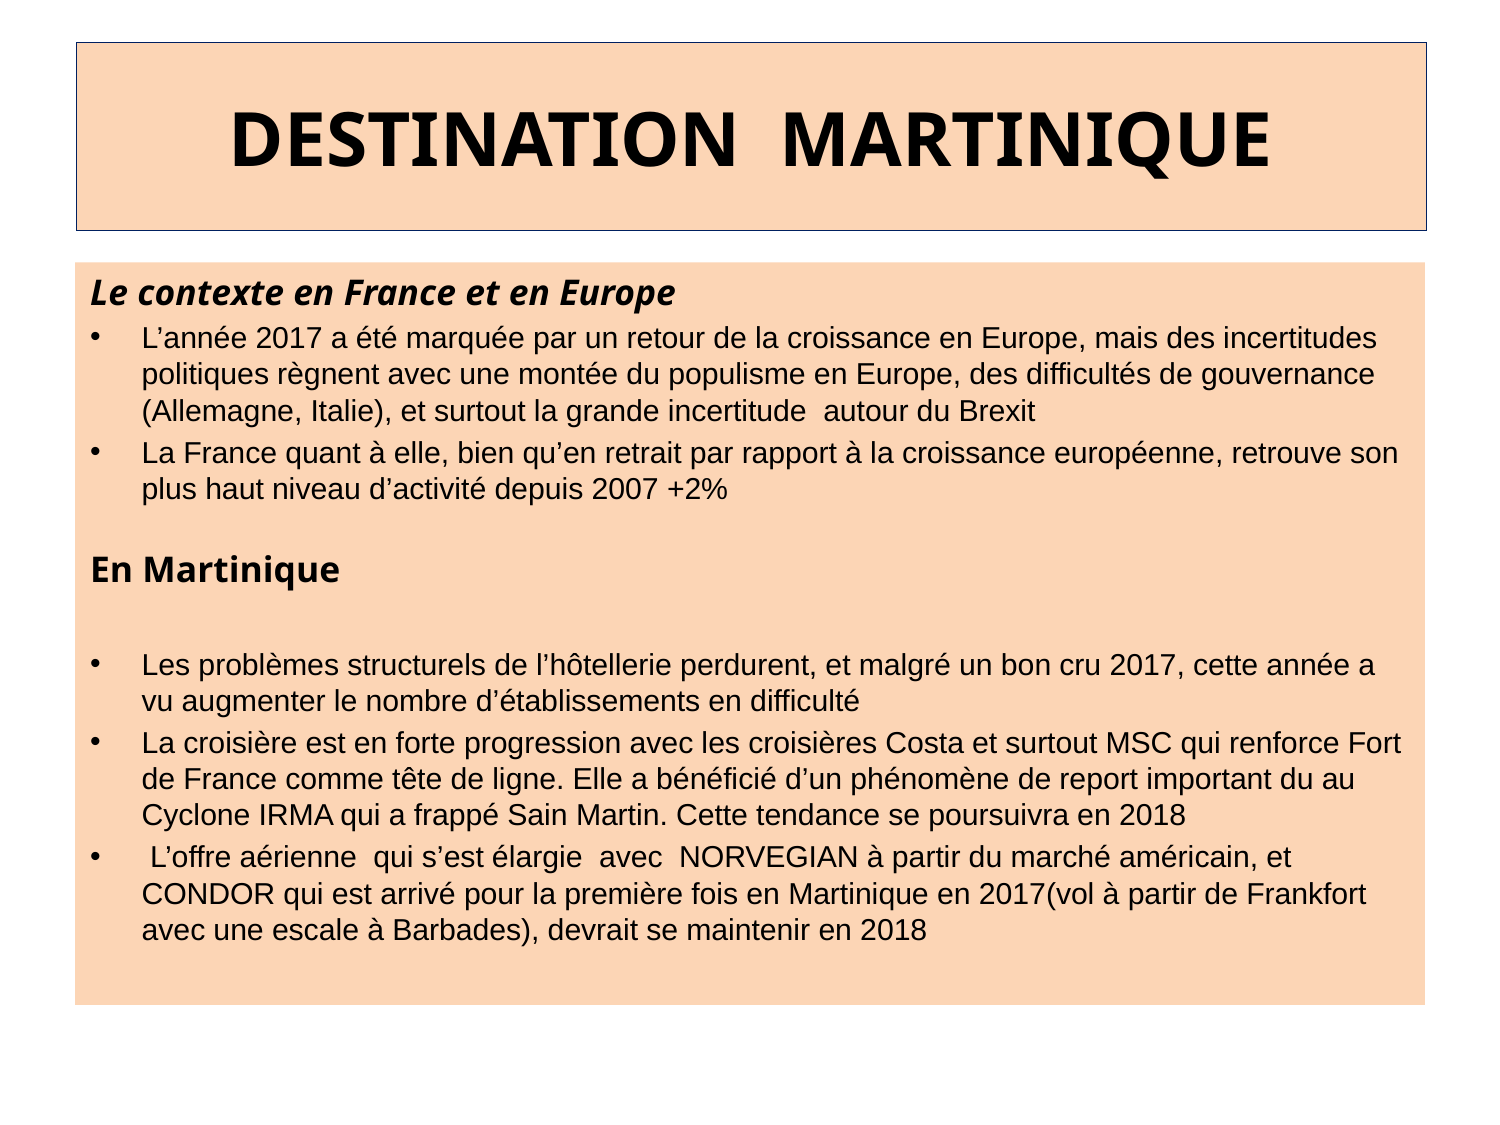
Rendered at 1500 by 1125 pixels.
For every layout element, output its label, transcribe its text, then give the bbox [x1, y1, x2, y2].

list Le contexte en France et en Europe L’année 2017 a été marquée par un retour de la croissance en Europe, mais des incertitudes politiques règnent avec une montée du populisme en Europe, des difficultés de gouvernance (Allemagne, Italie), et surtout la grande incertitude autour du Brexit La France quant à elle, bien qu’en retrait par rapport à la croissance européenne, retrouve son plus haut niveau d’activité depuis 2007 +2% En Martinique Les problèmes structurels de l’hôtellerie perdurent, et malgré un bon cru 2017, cette année a vu augmenter le nombre d’établissements en difficulté La croisière est en forte progression avec les croisières Costa et surtout MSC qui renforce Fort de France comme tête de ligne. Elle a bénéficié d’un phénomène de report important du au Cyclone IRMA qui a frappé Sain Martin. Cette tendance se poursuivra en 2018 L’offre aérienne qui s’est élargie avec NORVEGIAN à partir du marché américain, et CONDOR qui est arrivé pour la première fois en Martinique en 2017(vol à partir de Frankfort avec une escale à Barbades), devrait se maintenir en 2018 [75, 262, 1425, 1005]
title DESTINATION MARTINIQUE [76, 42, 1427, 231]
